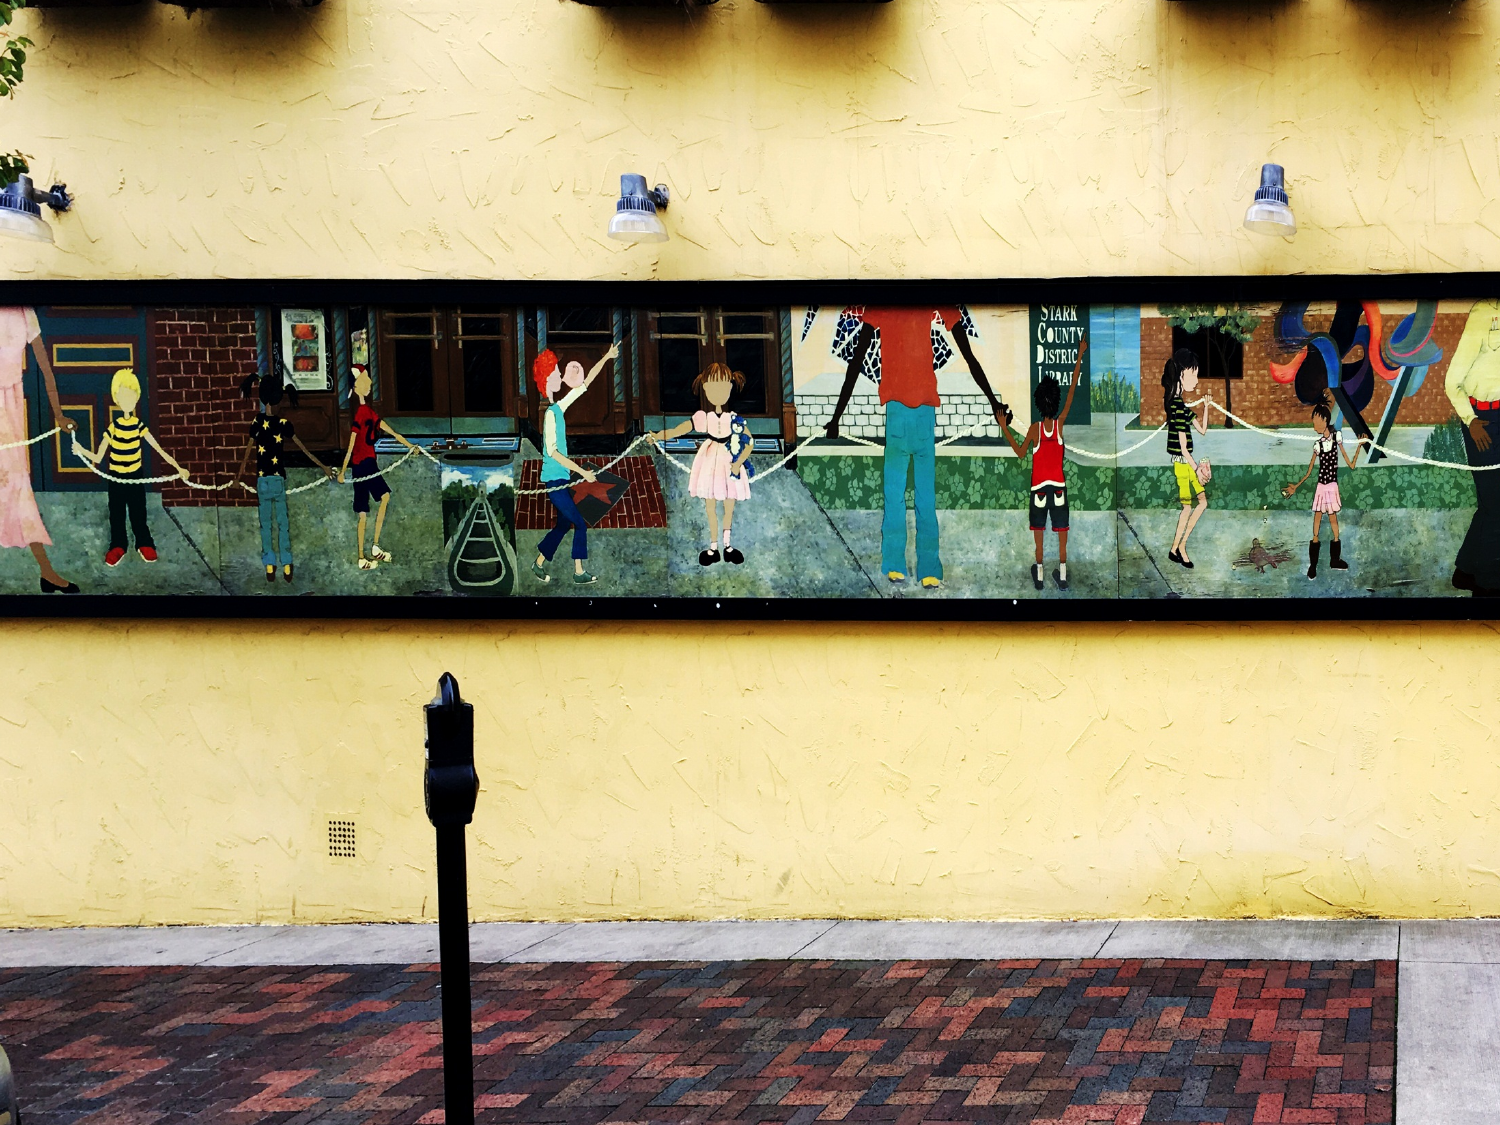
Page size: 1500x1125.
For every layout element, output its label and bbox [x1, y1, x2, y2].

list [0, 0, 1500, 1125]
